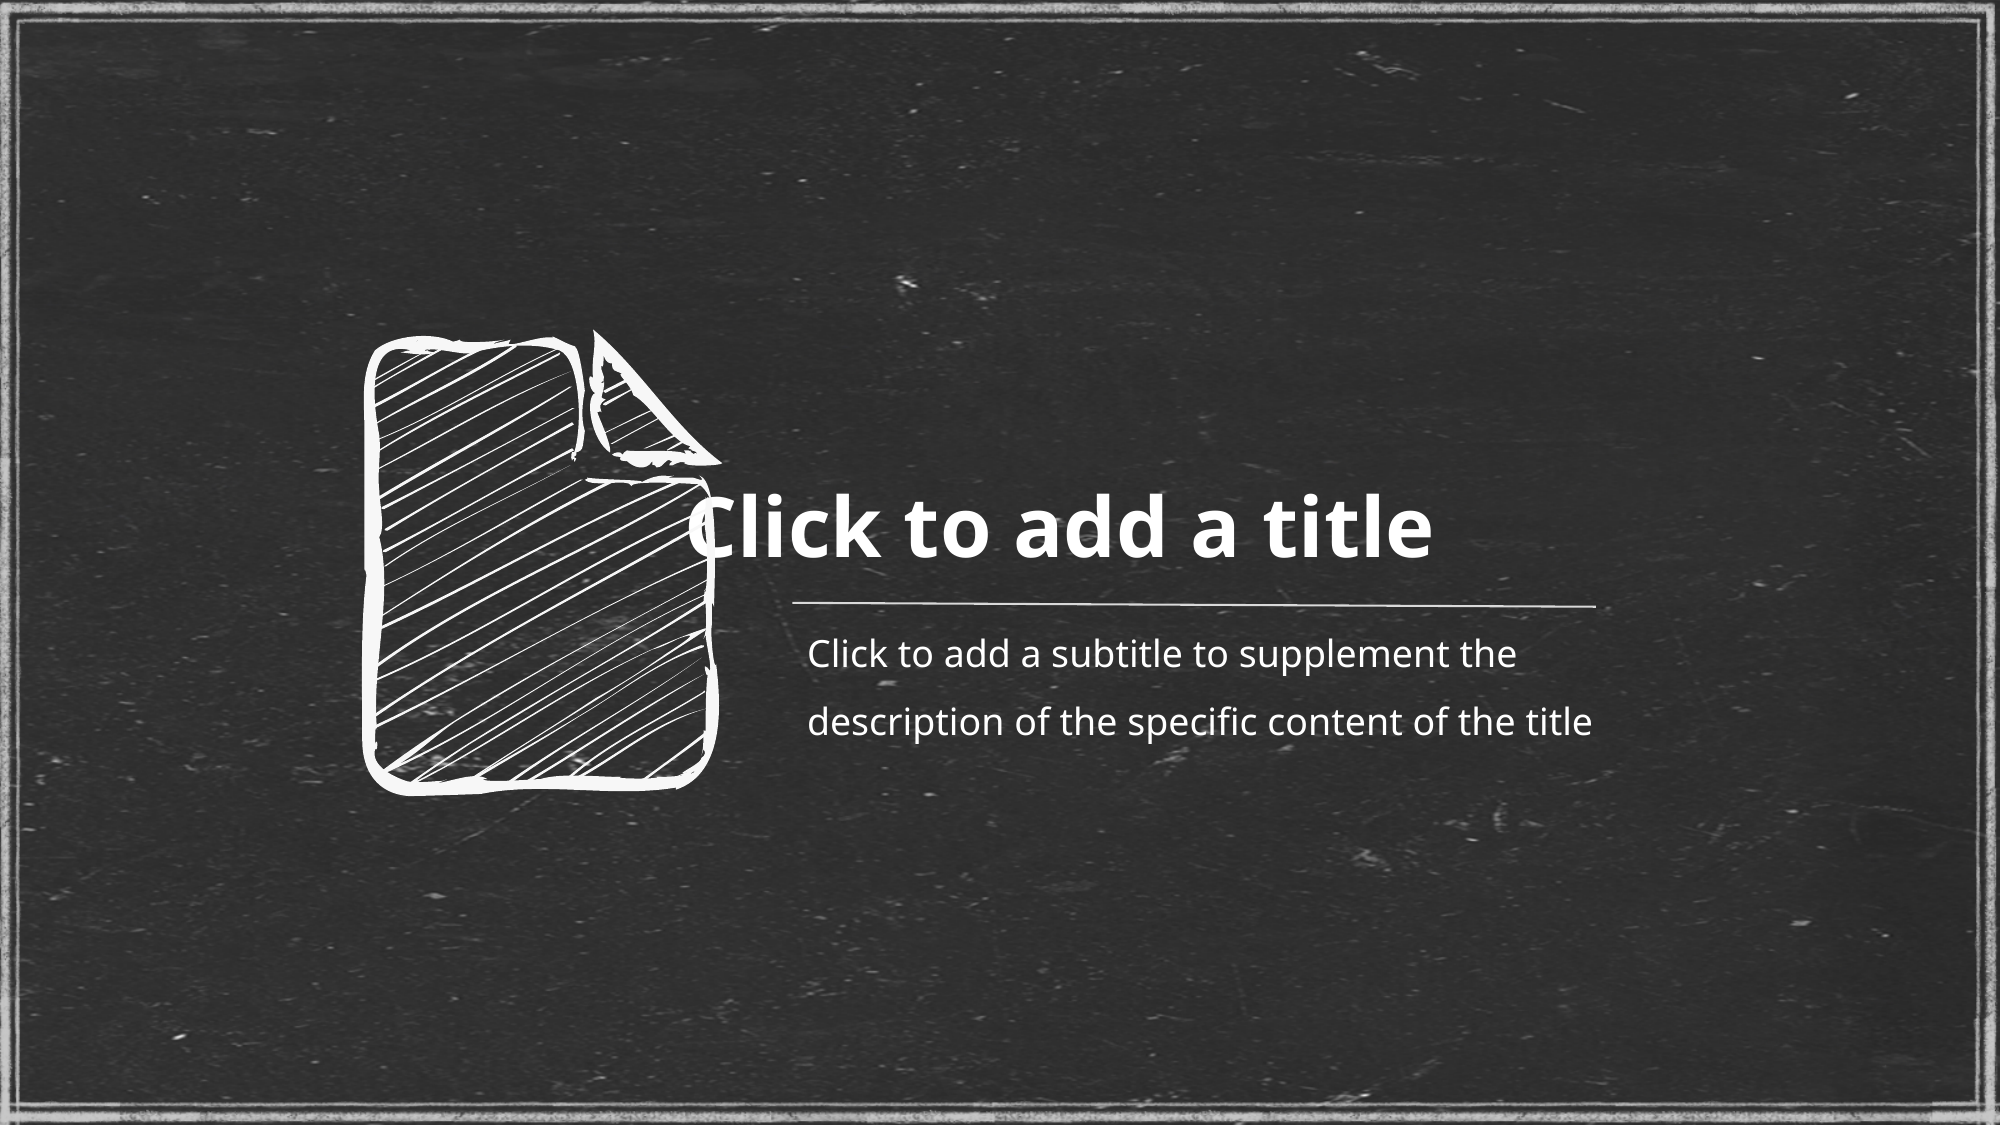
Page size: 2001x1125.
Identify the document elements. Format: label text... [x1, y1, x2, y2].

picture [0, 0, 2000, 1125]
text_box [823, 415, 1824, 593]
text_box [360, 329, 727, 799]
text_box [792, 602, 1596, 607]
text_box Click to add a subtitle to supplement the description of the specific content of the title [792, 600, 1637, 750]
text_box Click to add a title [727, 466, 1451, 582]
